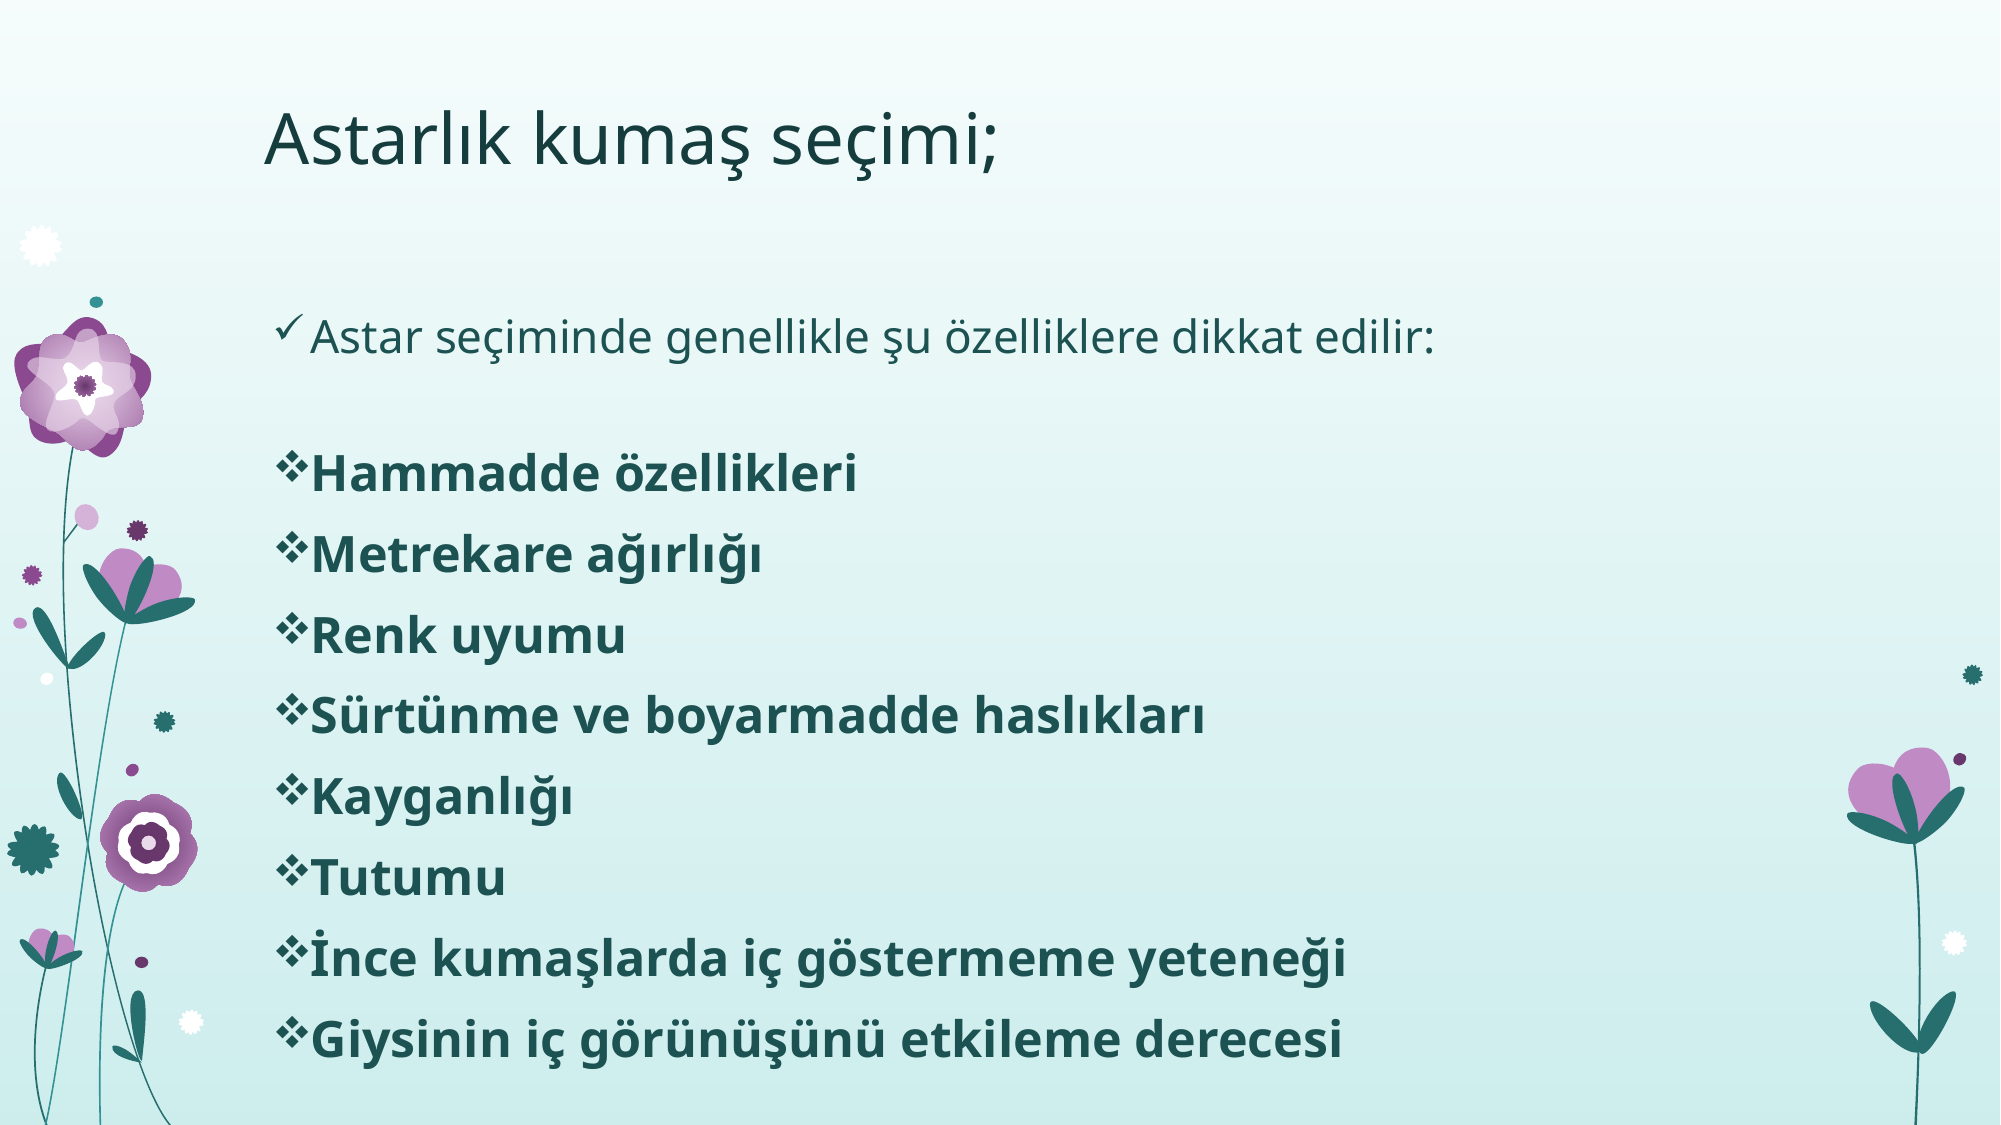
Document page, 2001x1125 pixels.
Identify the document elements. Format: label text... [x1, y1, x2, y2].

list Astar seçiminde genellikle şu özelliklere dikkat edilir: Hammadde özellikleri Metrekare ağırlığı Renk uyumu Sürtünme ve boyarmadde haslıkları Kayganlığı Tutumu İnce kumaşlarda iç göstermeme yeteneği Giysinin iç görünüşünü etkileme derecesi [249, 306, 1880, 1080]
title Astarlık kumaş seçimi; [249, 0, 1750, 188]
